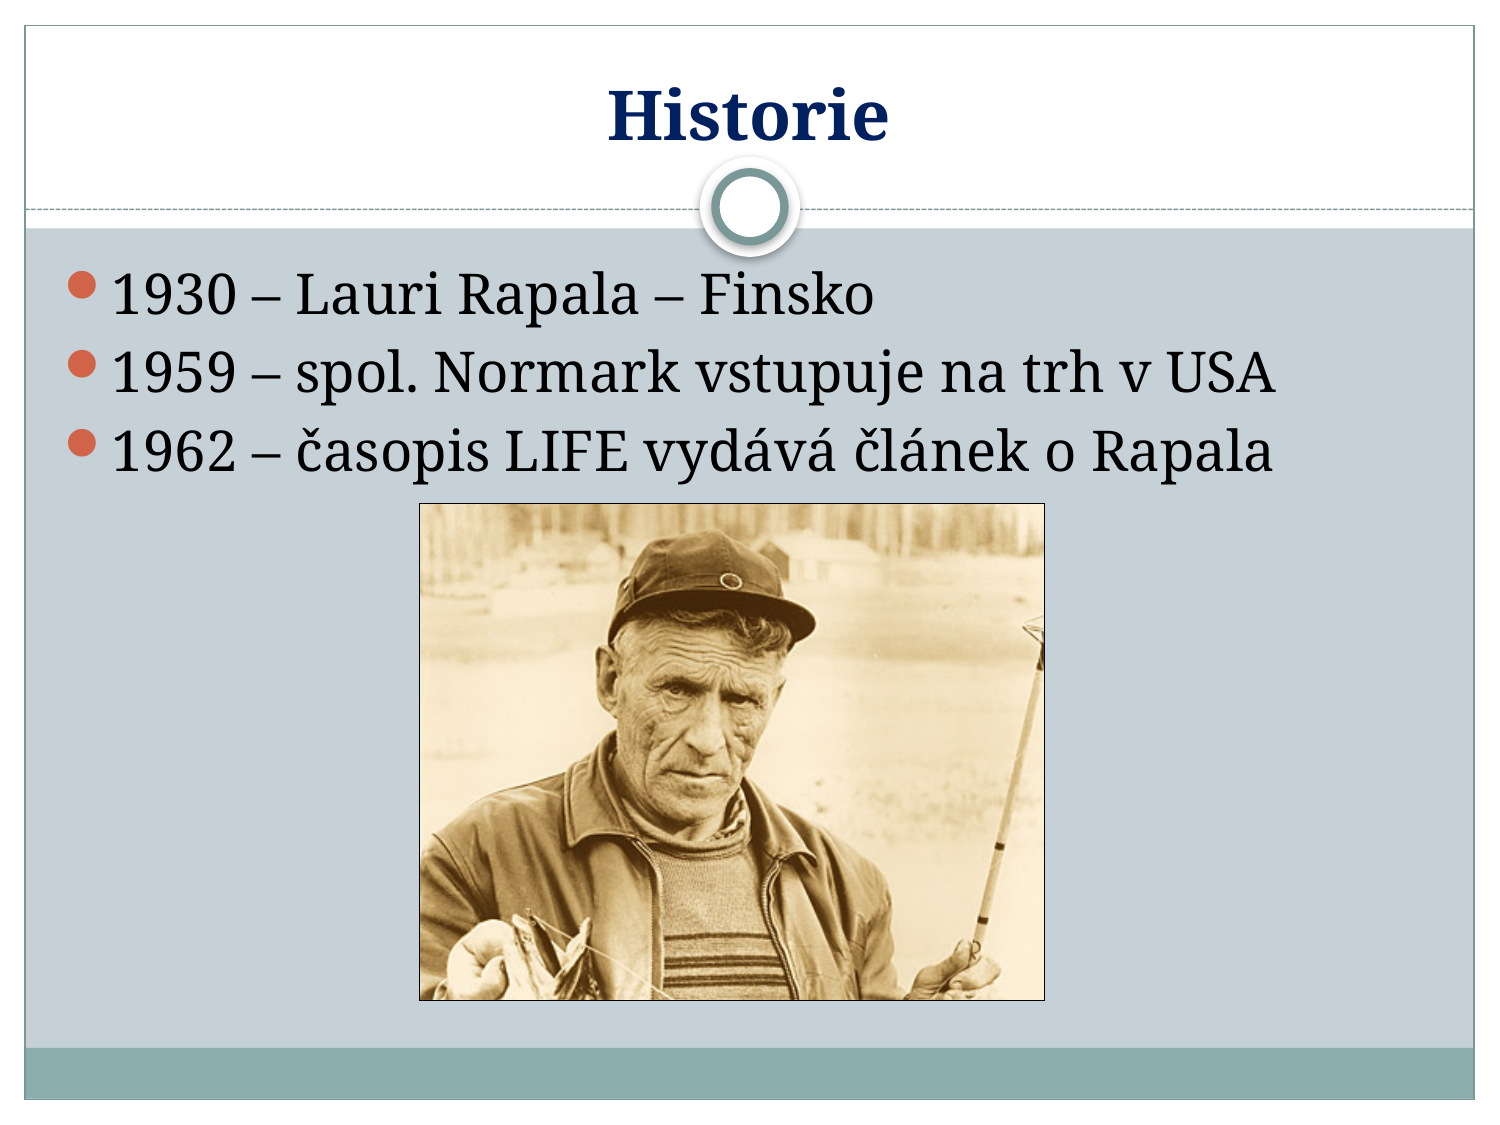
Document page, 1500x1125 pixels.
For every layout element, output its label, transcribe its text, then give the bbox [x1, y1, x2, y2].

list 1930 – Lauri Rapala – Finsko 1959 – spol. Normark vstupuje na trh v USA 1962 – časopis LIFE vydává článek o Rapala [49, 250, 1445, 1001]
picture [418, 503, 1045, 1001]
title Historie [49, 37, 1450, 162]
